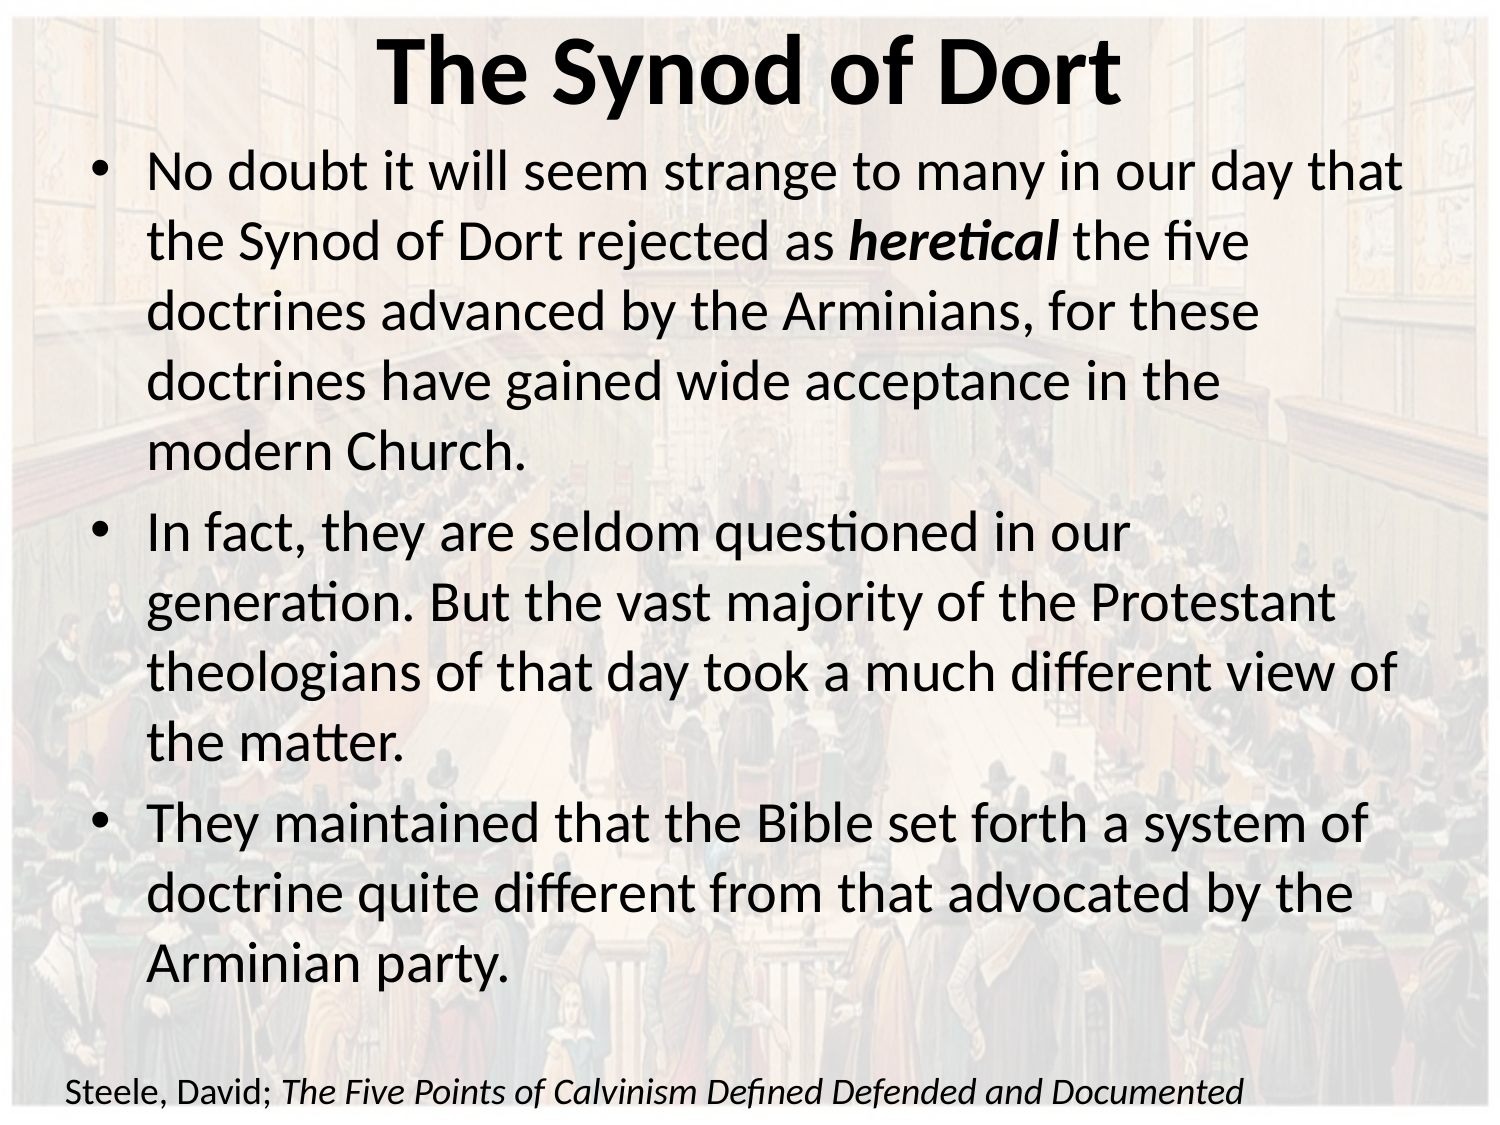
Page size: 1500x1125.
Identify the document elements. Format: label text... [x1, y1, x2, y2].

text_box Steele, David; The Five Points of Calvinism Defined Defended and Documented [49, 1059, 1478, 1120]
list No doubt it will seem strange to many in our day that the Synod of Dort rejected as heretical the five doctrines advanced by the Arminians, for these doctrines have gained wide acceptance in the modern Church. In fact, they are seldom questioned in our generation. But the vast majority of the Protestant theologians of that day took a much different view of the matter. They maintained that the Bible set forth a system of doctrine quite different from that advocated by the Arminian party. [75, 125, 1425, 1059]
title The Synod of Dort [0, 4, 1500, 125]
